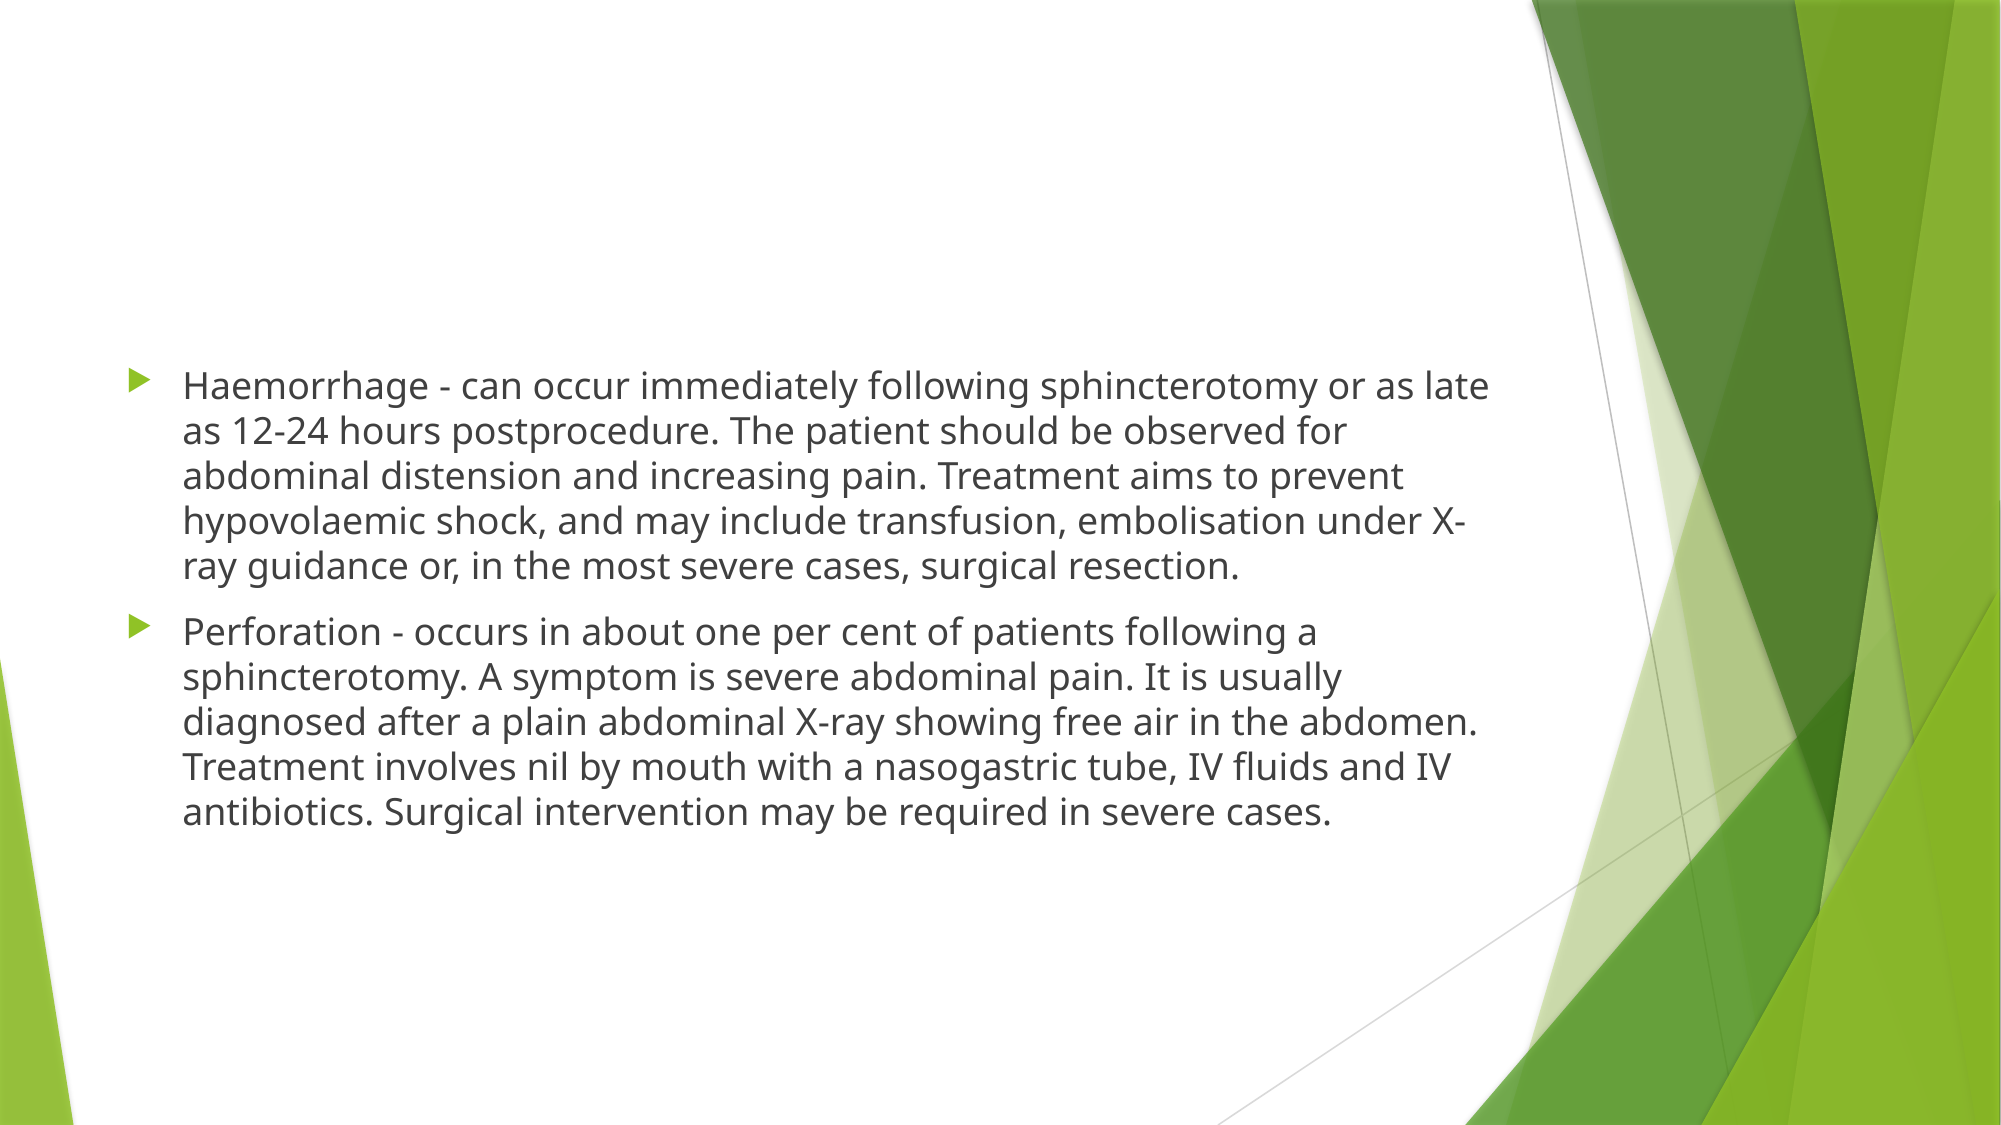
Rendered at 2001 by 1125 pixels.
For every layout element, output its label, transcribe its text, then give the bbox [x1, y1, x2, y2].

list Haemorrhage - can occur immediately following sphincterotomy or as late as 12-24 hours postprocedure. The patient should be observed for abdominal distension and increasing pain. Treatment aims to prevent hypovolaemic shock, and may include transfusion, embolisation under X-ray guidance or, in the most severe cases, surgical resection. Perforation - occurs in about one per cent of patients following a sphincterotomy. A symptom is severe abdominal pain. It is usually diagnosed after a plain abdominal X-ray showing free air in the abdomen. Treatment involves nil by mouth with a nasogastric tube, IV fluids and IV antibiotics. Surgical intervention may be required in severe cases. [111, 354, 1522, 992]
